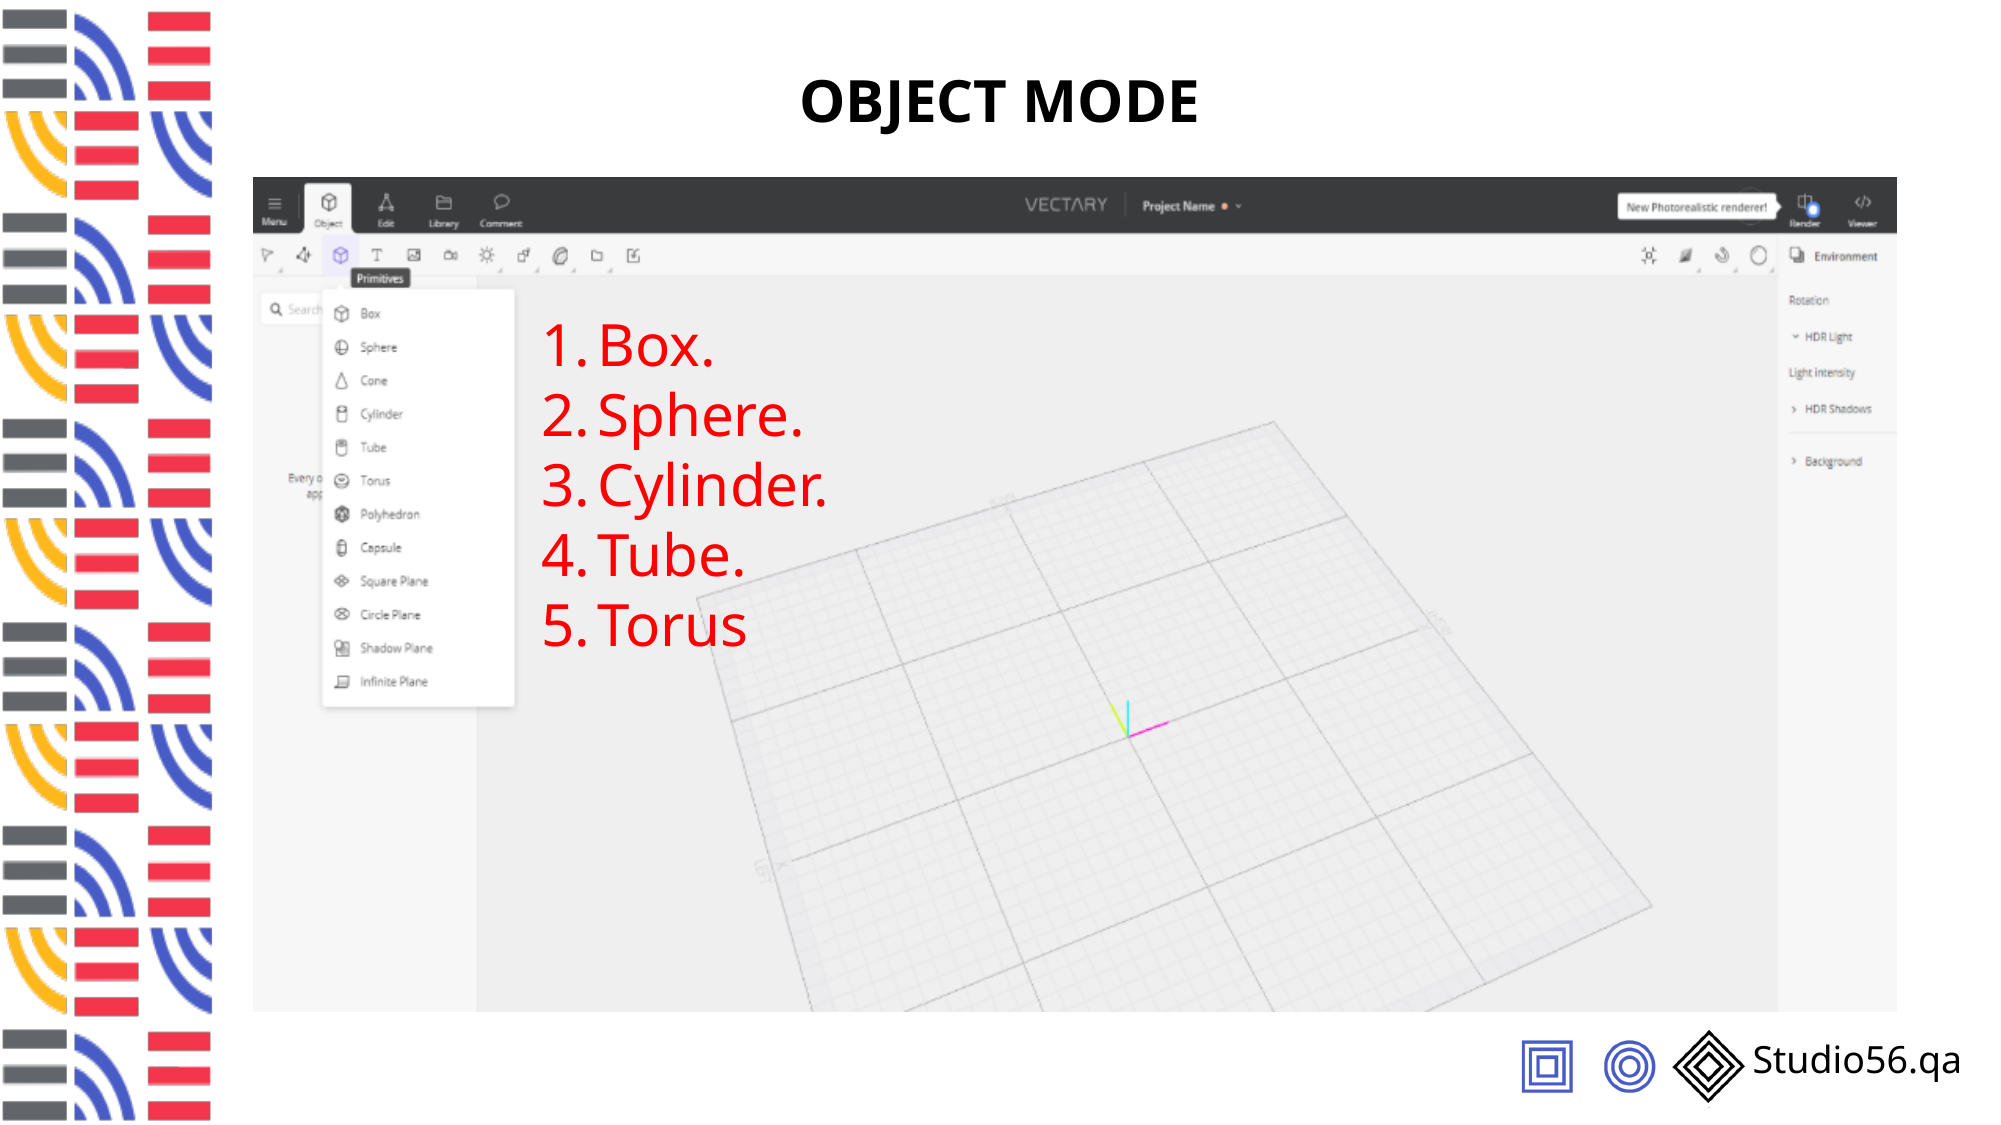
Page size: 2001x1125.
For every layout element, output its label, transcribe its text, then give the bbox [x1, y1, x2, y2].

title OBJECT MODE [291, 38, 1708, 169]
picture [253, 177, 1897, 1012]
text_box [1517, 1029, 1750, 1108]
picture [0, 0, 213, 1125]
text_box Studio56.qa [1750, 1029, 1978, 1089]
